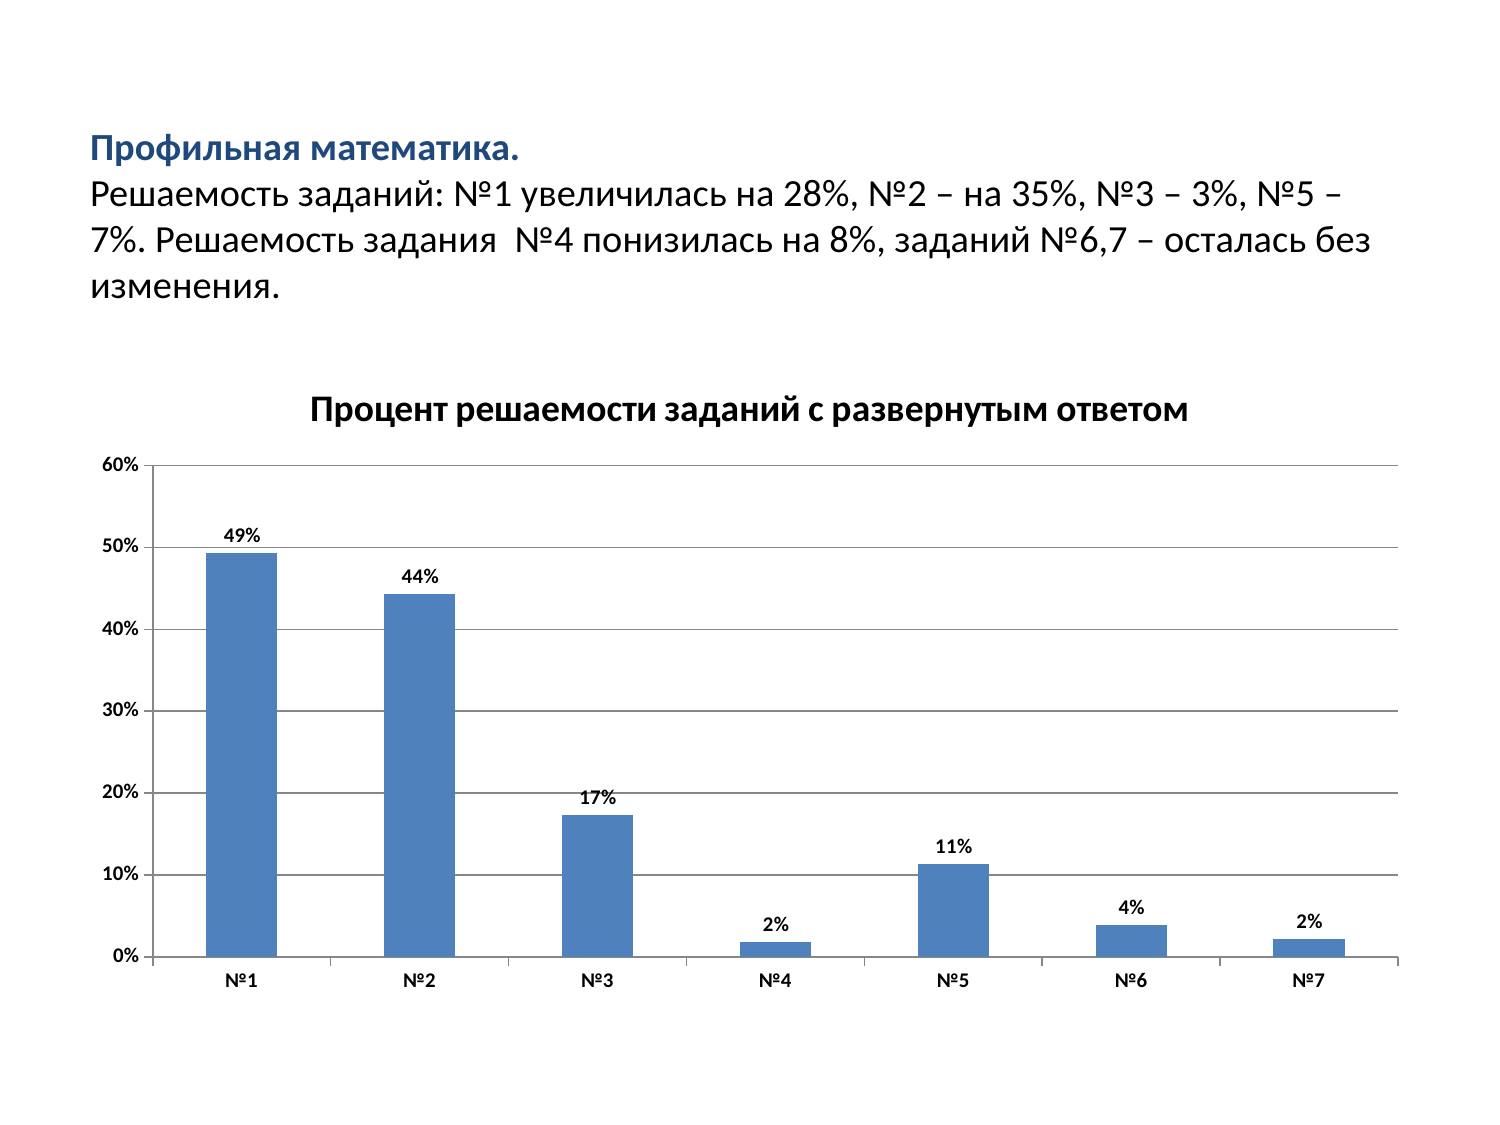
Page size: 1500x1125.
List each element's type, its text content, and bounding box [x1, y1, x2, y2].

chart [74, 361, 1426, 1006]
title Профильная математика. Решаемость заданий: №1 увеличилась на 28%, №2 – на 35%, №3 – 3%, №5 – 7%. Решаемость задания №4 понизилась на 8%, заданий №6,7 – осталась без изменения. [75, 113, 1425, 315]
